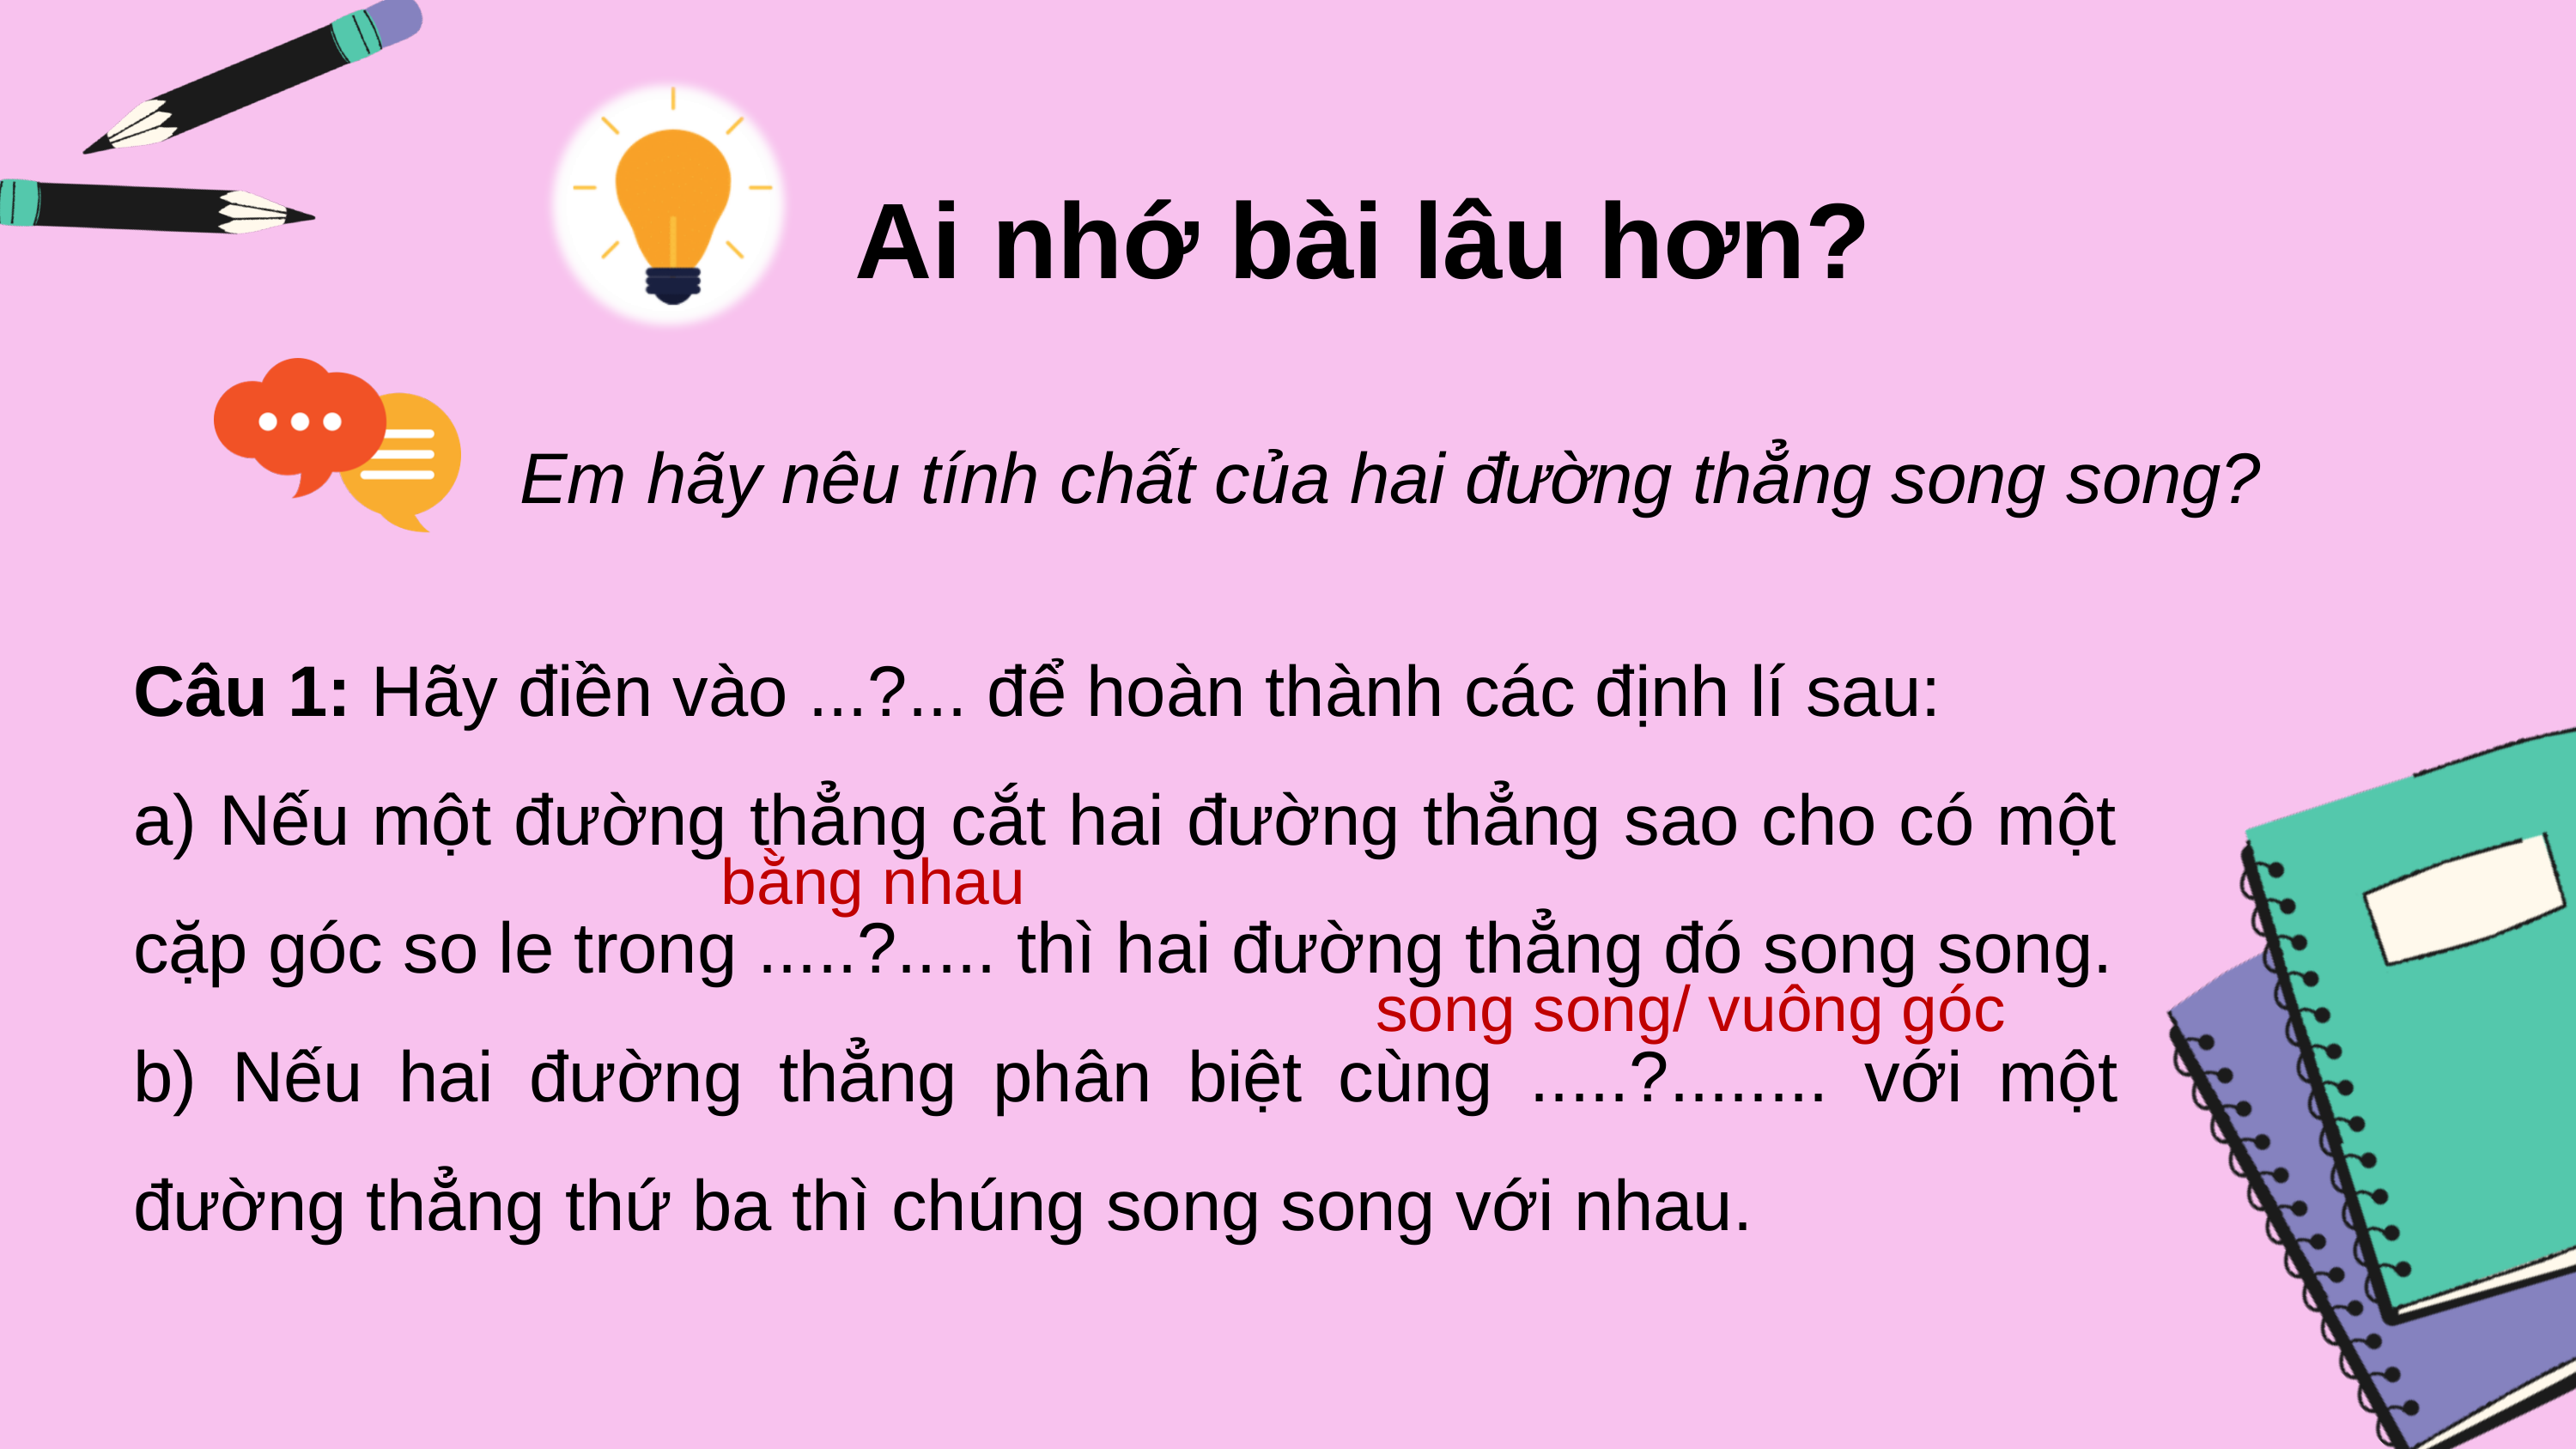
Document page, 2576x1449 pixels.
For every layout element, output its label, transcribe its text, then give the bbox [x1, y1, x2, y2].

text_box Câu 1: Hãy điền vào ...?... để hoàn thành các định lí sau: a) Nếu một đường thẳng cắt hai đường thẳng sao cho có một cặp góc so le trong .....?..... thì hai đường thẳng đó song song. b) Nếu hai đường thẳng phân biệt cùng .....?........ với một đường thẳng thứ ba thì chúng song song với nhau. [120, 595, 2131, 1252]
picture [0, 0, 462, 535]
picture [539, 72, 799, 338]
picture [2131, 606, 2576, 1449]
text_box bằng nhau [708, 833, 1084, 924]
text_box song song/ vuông góc [1363, 961, 2050, 1052]
text_box Em hãy nêu tính chất của hai đường thẳng song song? [507, 382, 2307, 524]
text_box Ai nhớ bài lâu hơn? [826, 165, 1900, 307]
